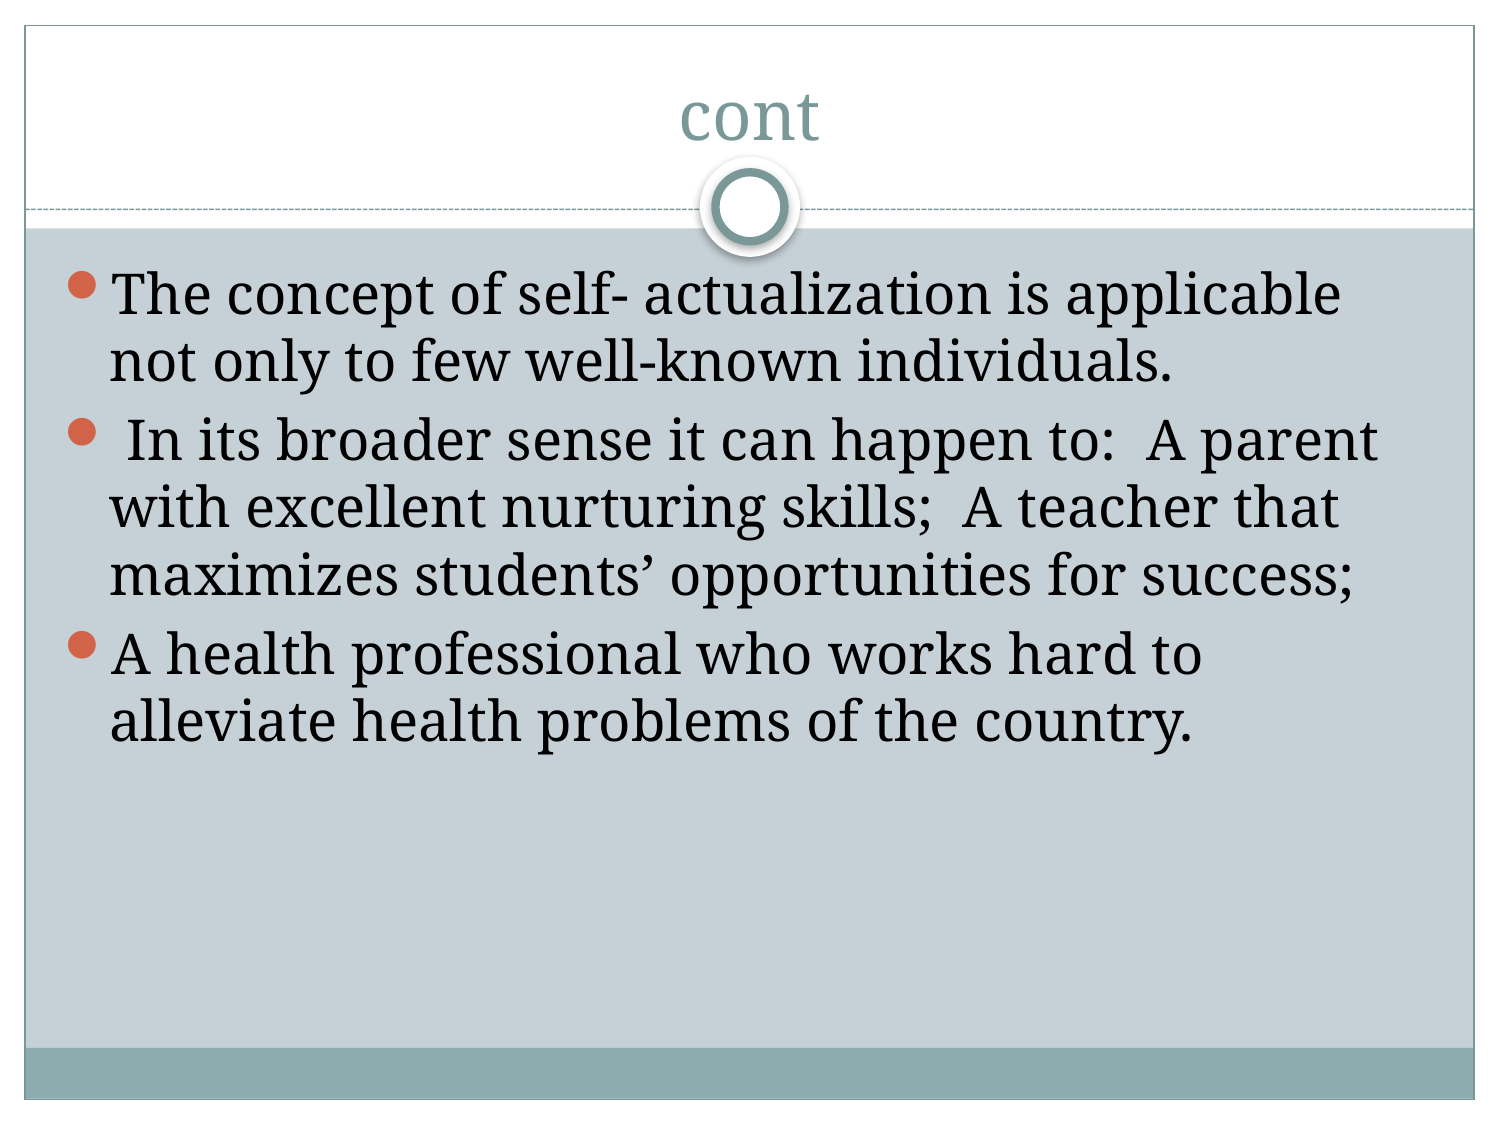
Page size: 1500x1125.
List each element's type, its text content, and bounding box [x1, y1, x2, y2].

list The concept of self- actualization is applicable not only to few well-known individuals. In its broader sense it can happen to:  A parent with excellent nurturing skills;  A teacher that maximizes students’ opportunities for success;  A health professional who works hard to alleviate health problems of the country. [49, 250, 1445, 1001]
title cont [49, 37, 1450, 162]
